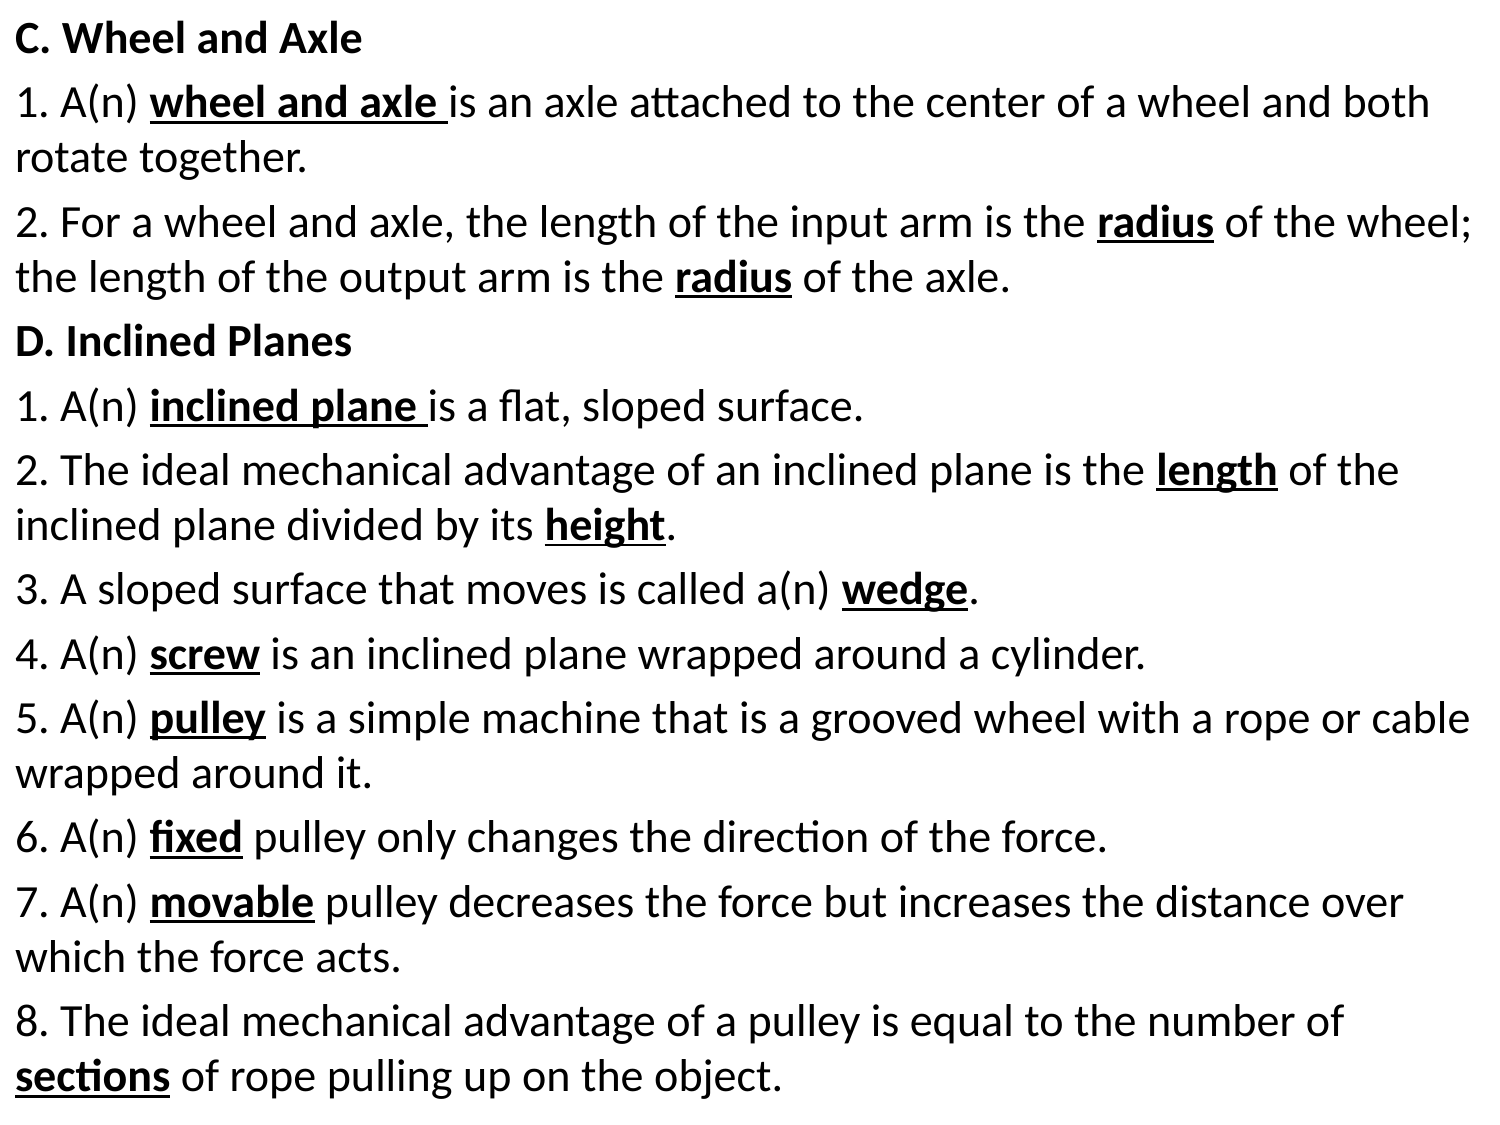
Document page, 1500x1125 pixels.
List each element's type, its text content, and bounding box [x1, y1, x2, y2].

list C. Wheel and Axle 1. A(n) wheel and axle is an axle attached to the center of a wheel and both rotate together. 2. For a wheel and axle, the length of the input arm is the radius of the wheel; the length of the output arm is the radius of the axle. D. Inclined Planes 1. A(n) inclined plane is a flat, sloped surface. 2. The ideal mechanical advantage of an inclined plane is the length of the inclined plane divided by its height. 3. A sloped surface that moves is called a(n) wedge. 4. A(n) screw is an inclined plane wrapped around a cylinder. 5. A(n) pulley is a simple machine that is a grooved wheel with a rope or cable wrapped around it. 6. A(n) fixed pulley only changes the direction of the force. 7. A(n) movable pulley decreases the force but increases the distance over which the force acts. 8. The ideal mechanical advantage of a pulley is equal to the number of sections of rope pulling up on the object. [0, 0, 1500, 1125]
